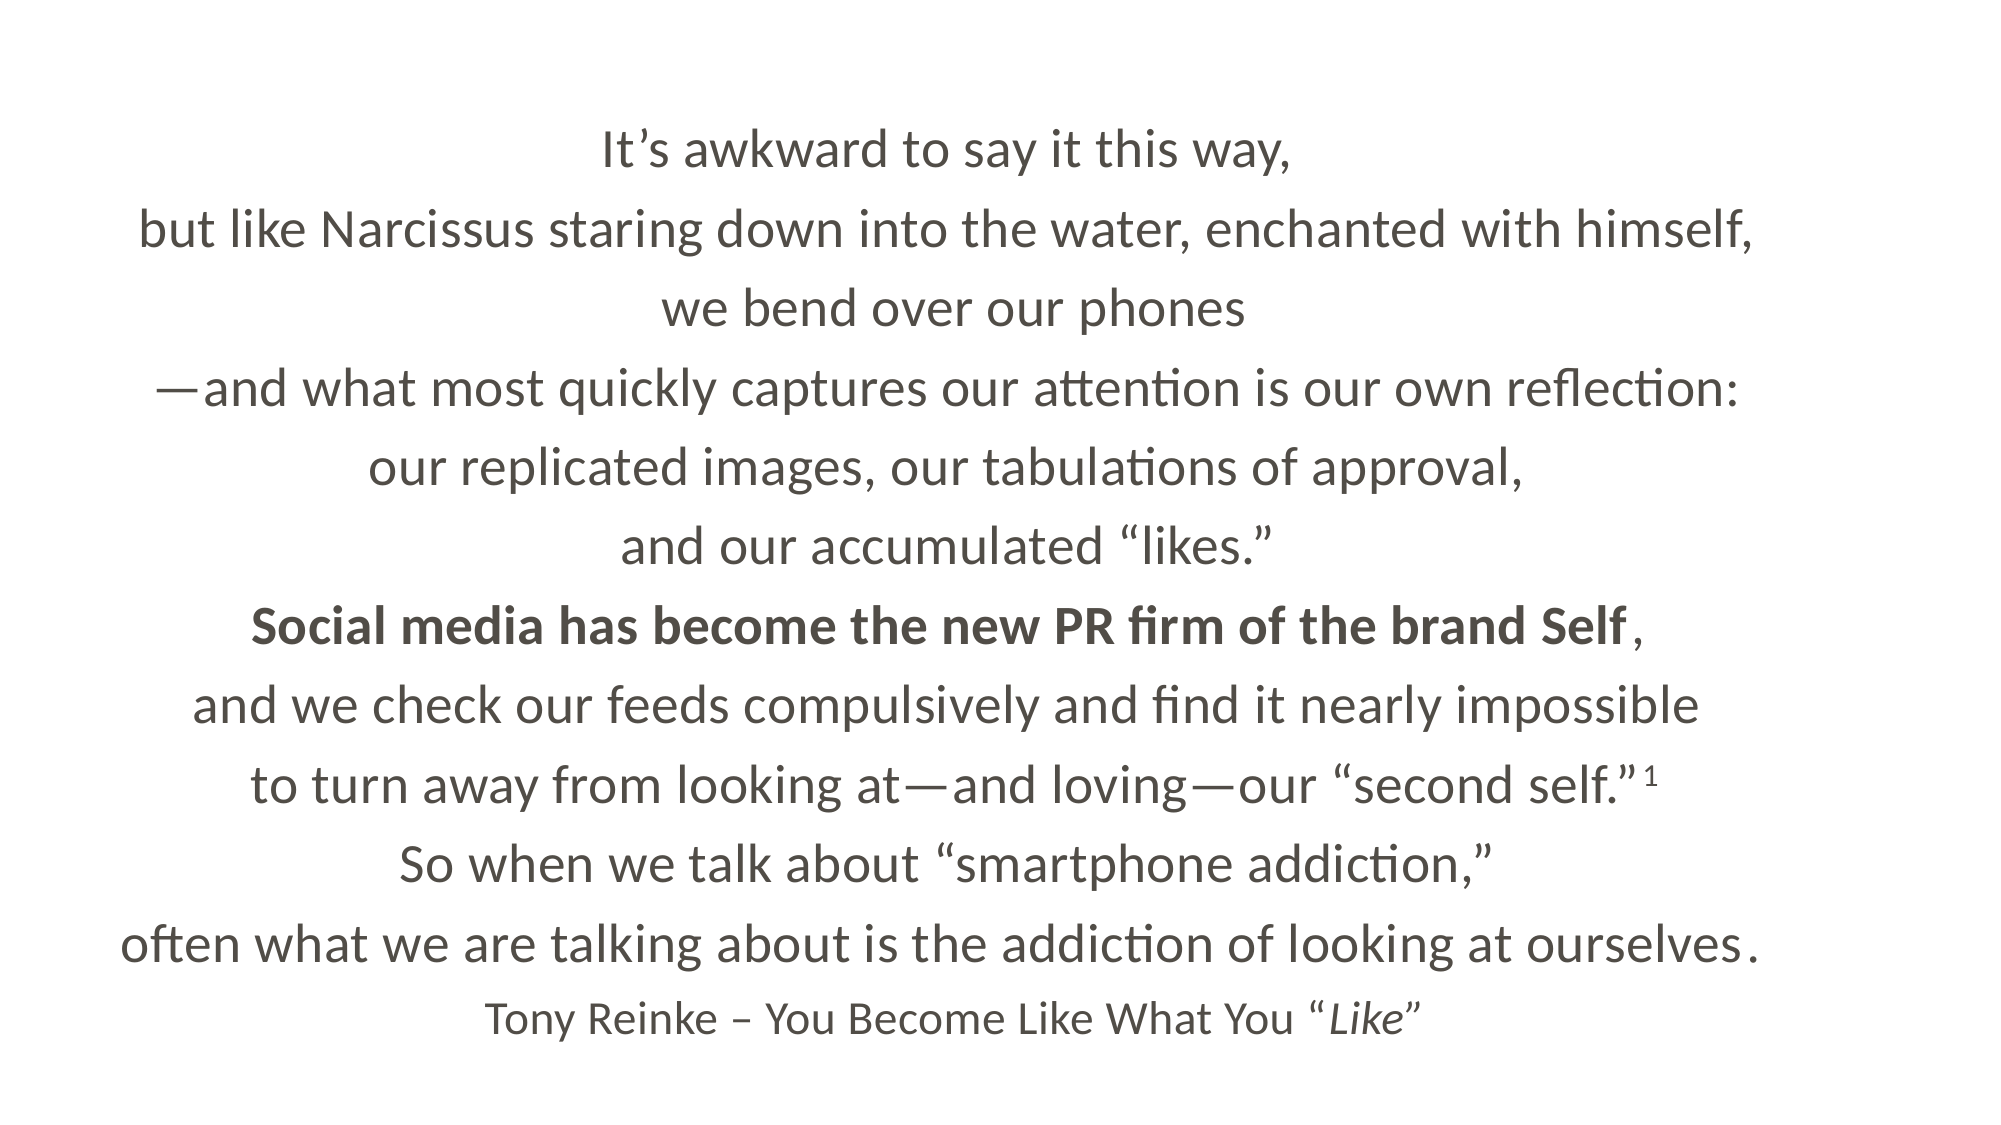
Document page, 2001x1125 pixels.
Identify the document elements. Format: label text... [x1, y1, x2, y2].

list It’s awkward to say it this way, but like Narcissus staring down into the water, enchanted with himself, we bend over our phones —and what most quickly captures our attention is our own reflection: our replicated images, our tabulations of approval, and our accumulated “likes.” Social media has become the new PR firm of the brand Self, and we check our feeds compulsively and find it nearly impossible to turn away from looking at—and loving—our “second self.”1 So when we talk about “smartphone addiction,” often what we are talking about is the addiction of looking at ourselves. Tony Reinke – You Become Like What You “Like” [46, 112, 1863, 1054]
